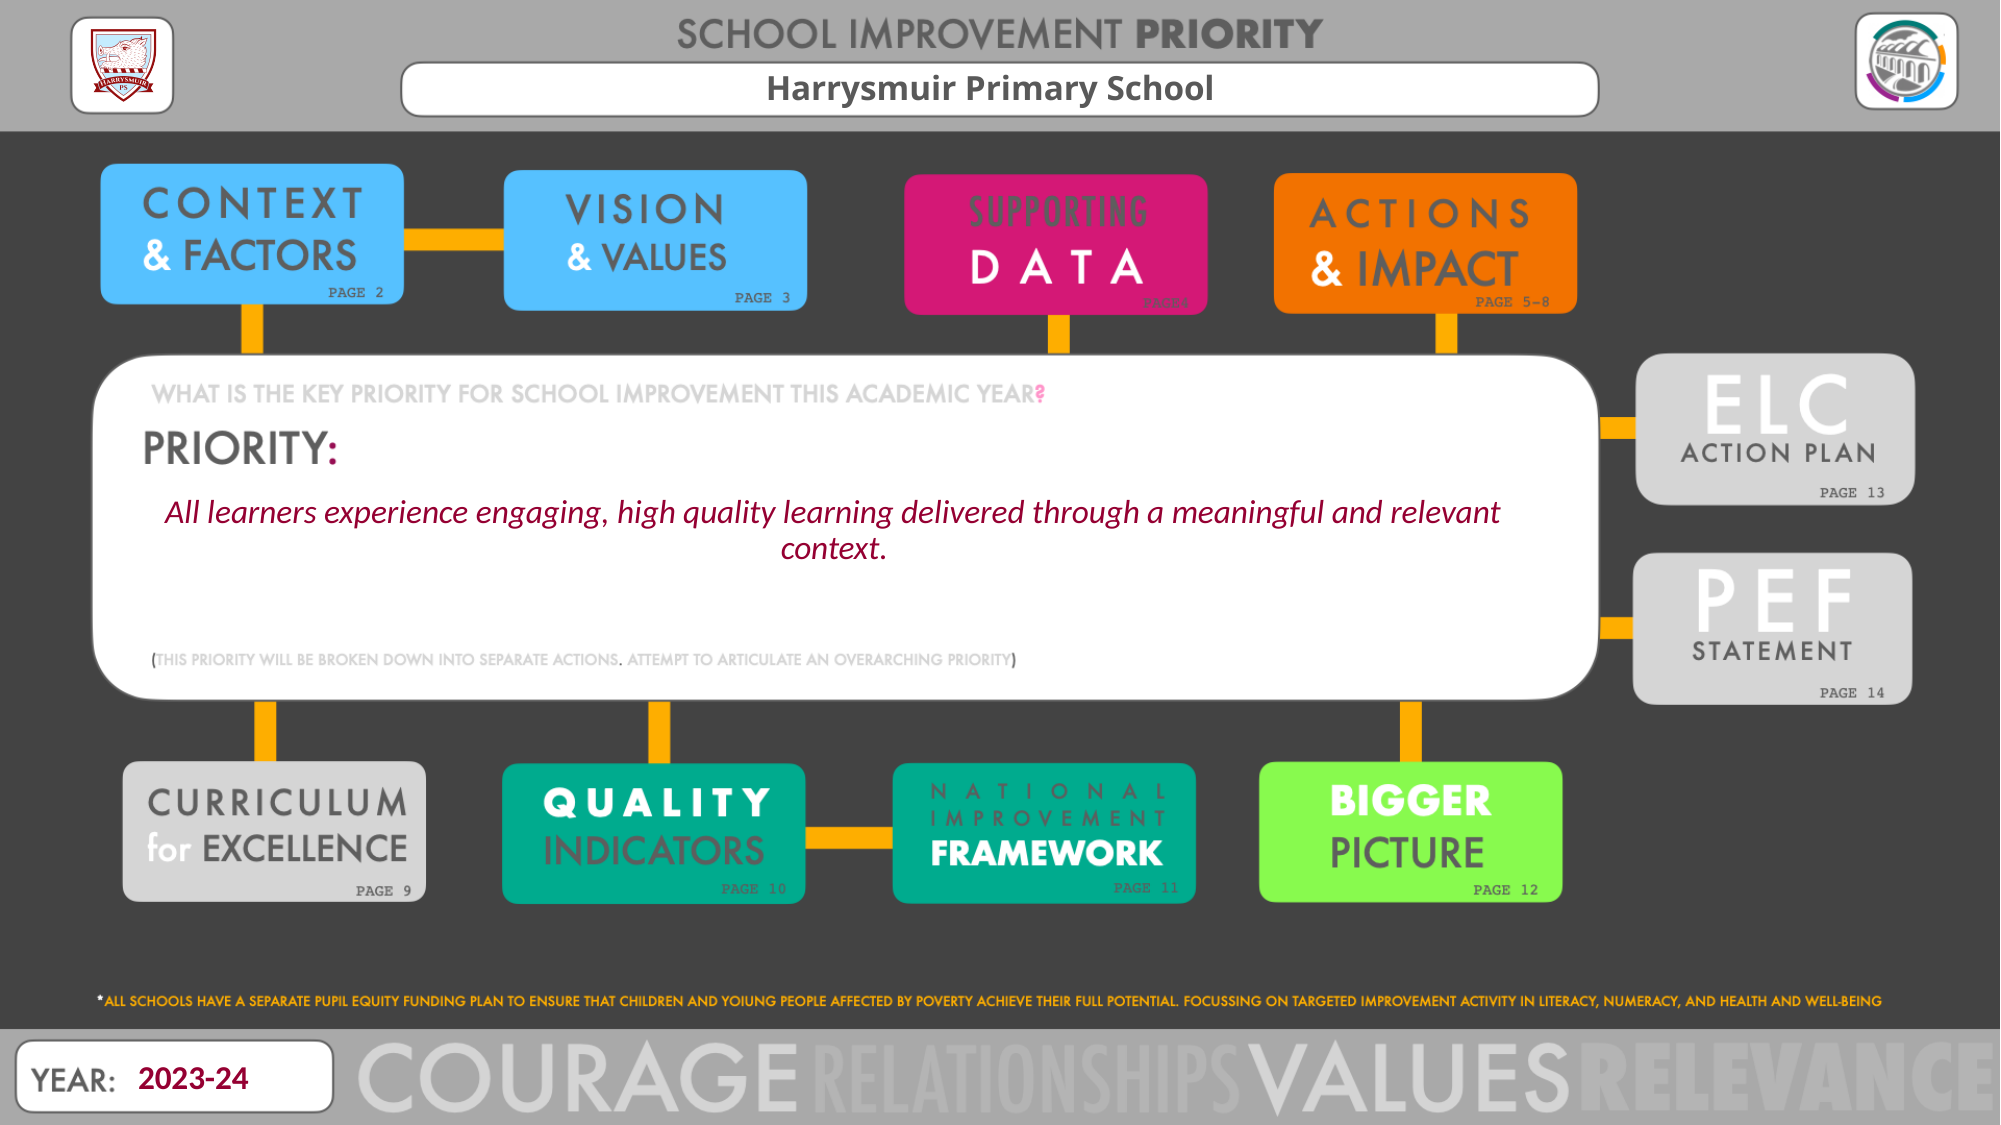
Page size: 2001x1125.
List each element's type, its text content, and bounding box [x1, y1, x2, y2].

picture [0, 0, 2000, 1125]
title Harrysmuir Primary School [417, 67, 1564, 115]
list 2023-24 [123, 1053, 328, 1104]
list All learners experience engaging, high quality learning delivered through a meaningful and relevant context. [123, 487, 1546, 624]
